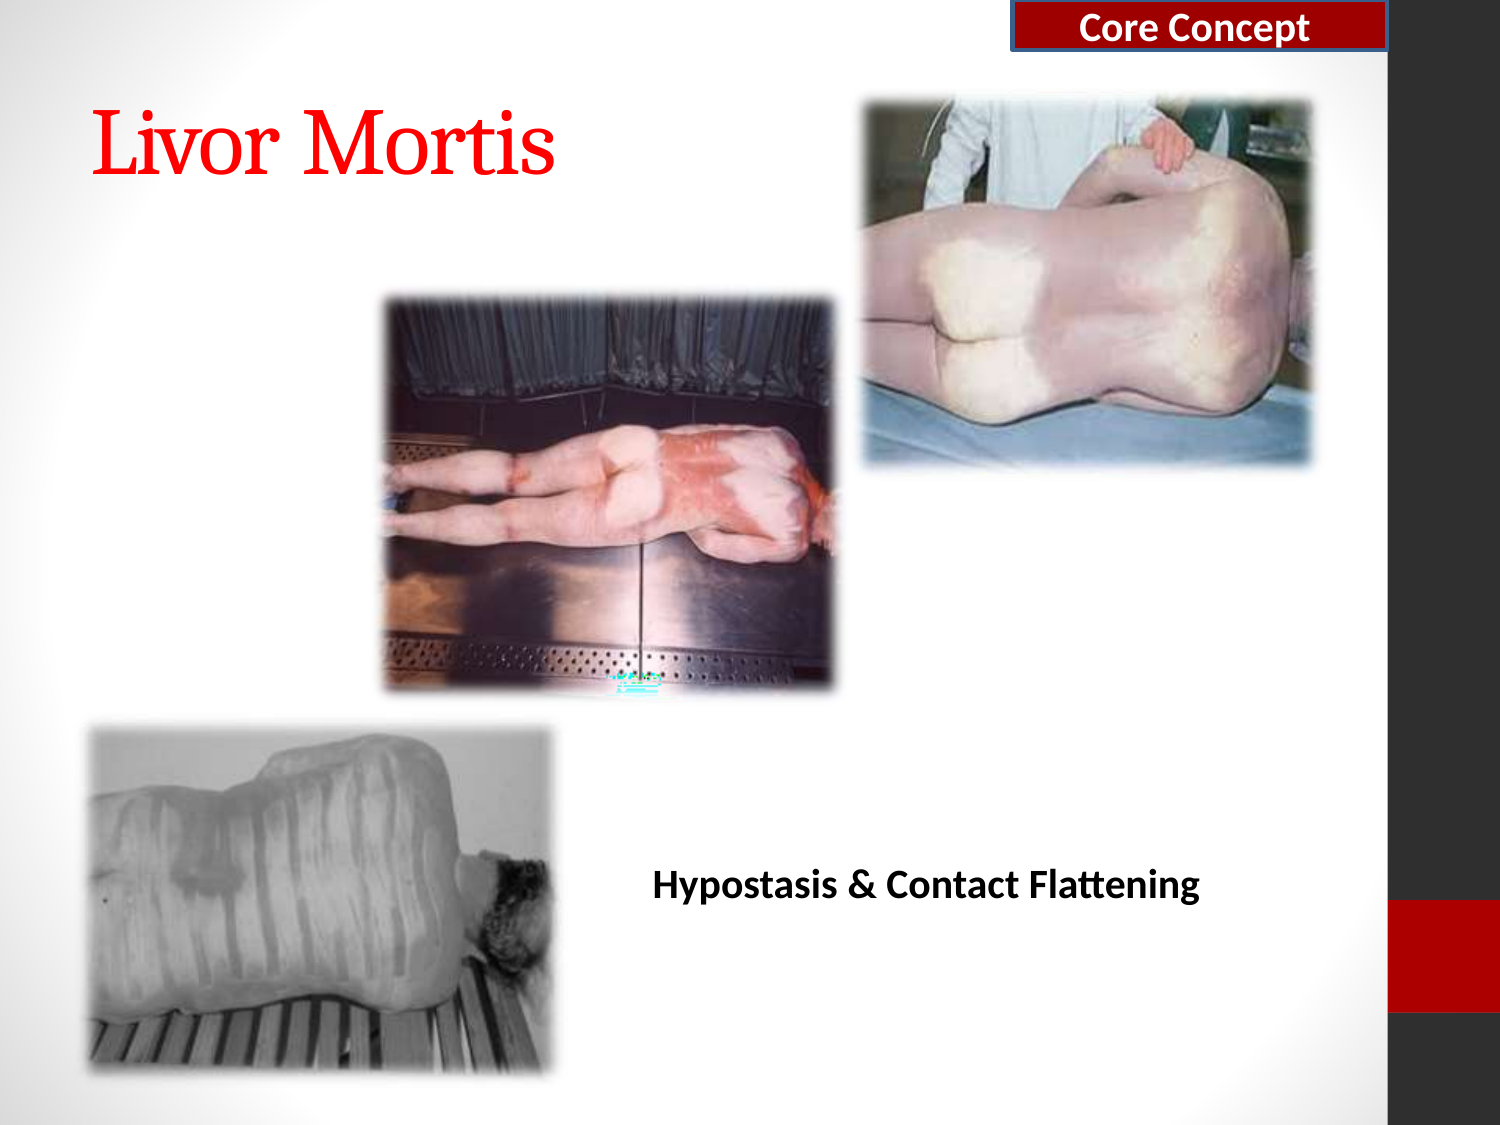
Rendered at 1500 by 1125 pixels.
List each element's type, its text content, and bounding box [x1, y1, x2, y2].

picture [0, 0, 1387, 1125]
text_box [74, 86, 1326, 1088]
text_box Core Concept [1010, 0, 1389, 52]
title Livor Mortis [87, 76, 584, 85]
